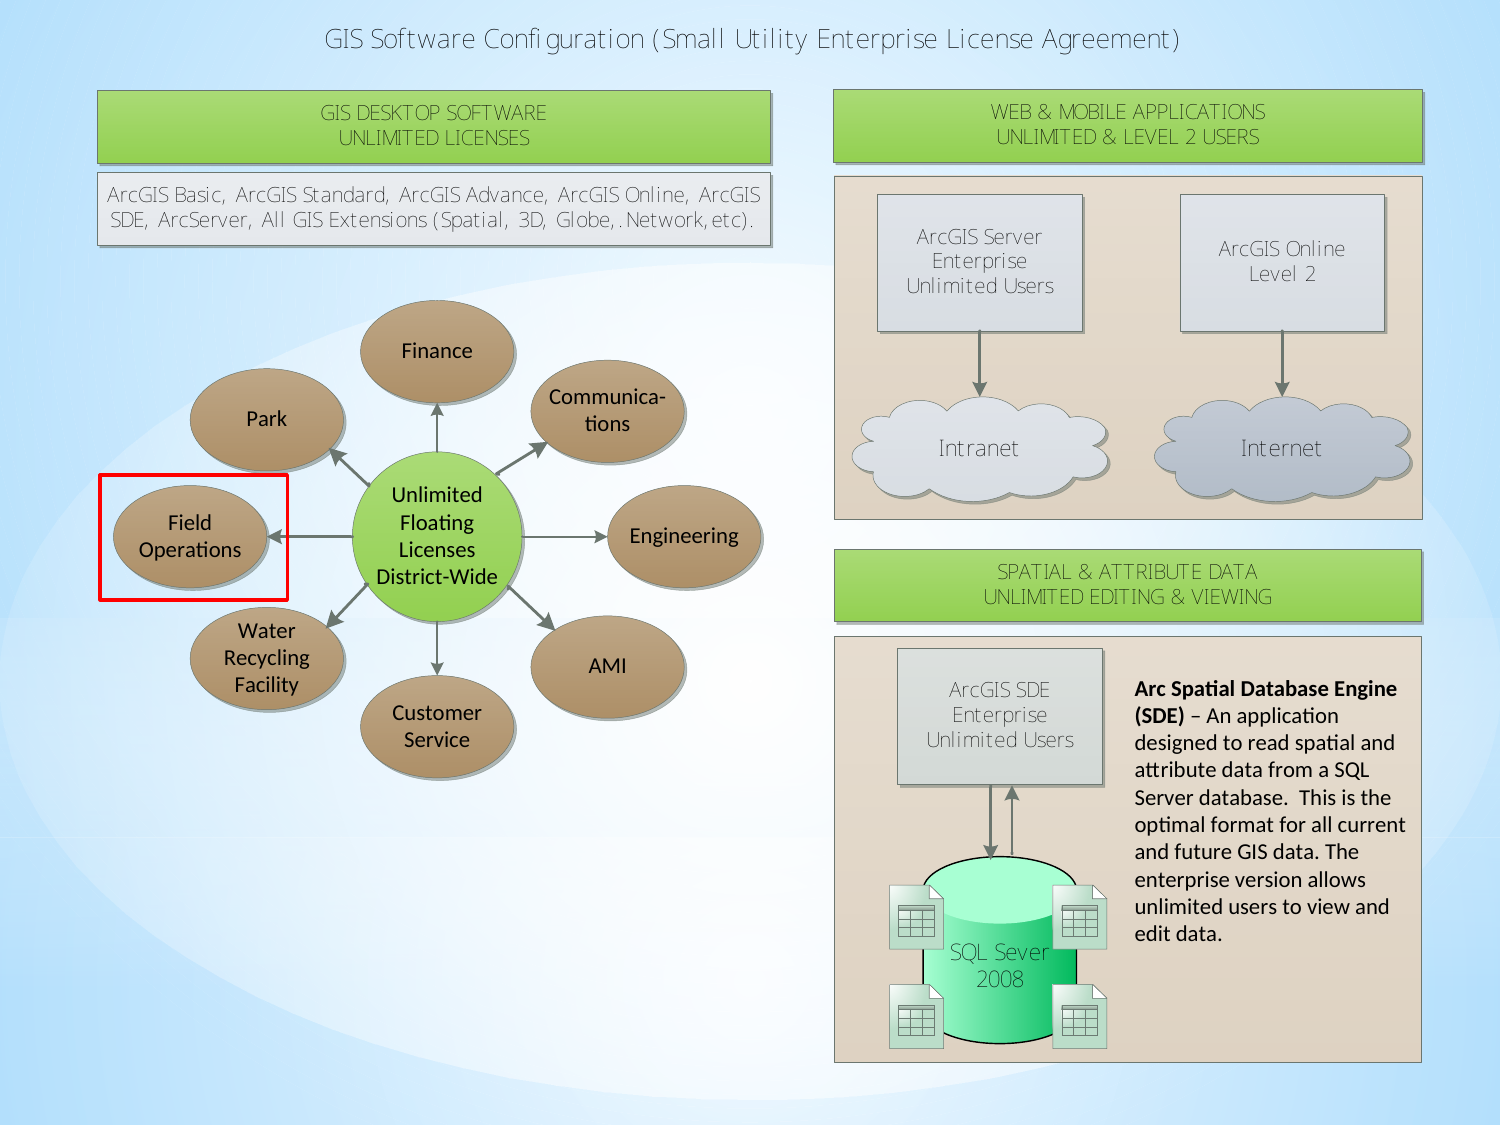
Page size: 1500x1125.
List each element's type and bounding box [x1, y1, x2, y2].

list [84, 12, 1428, 1101]
